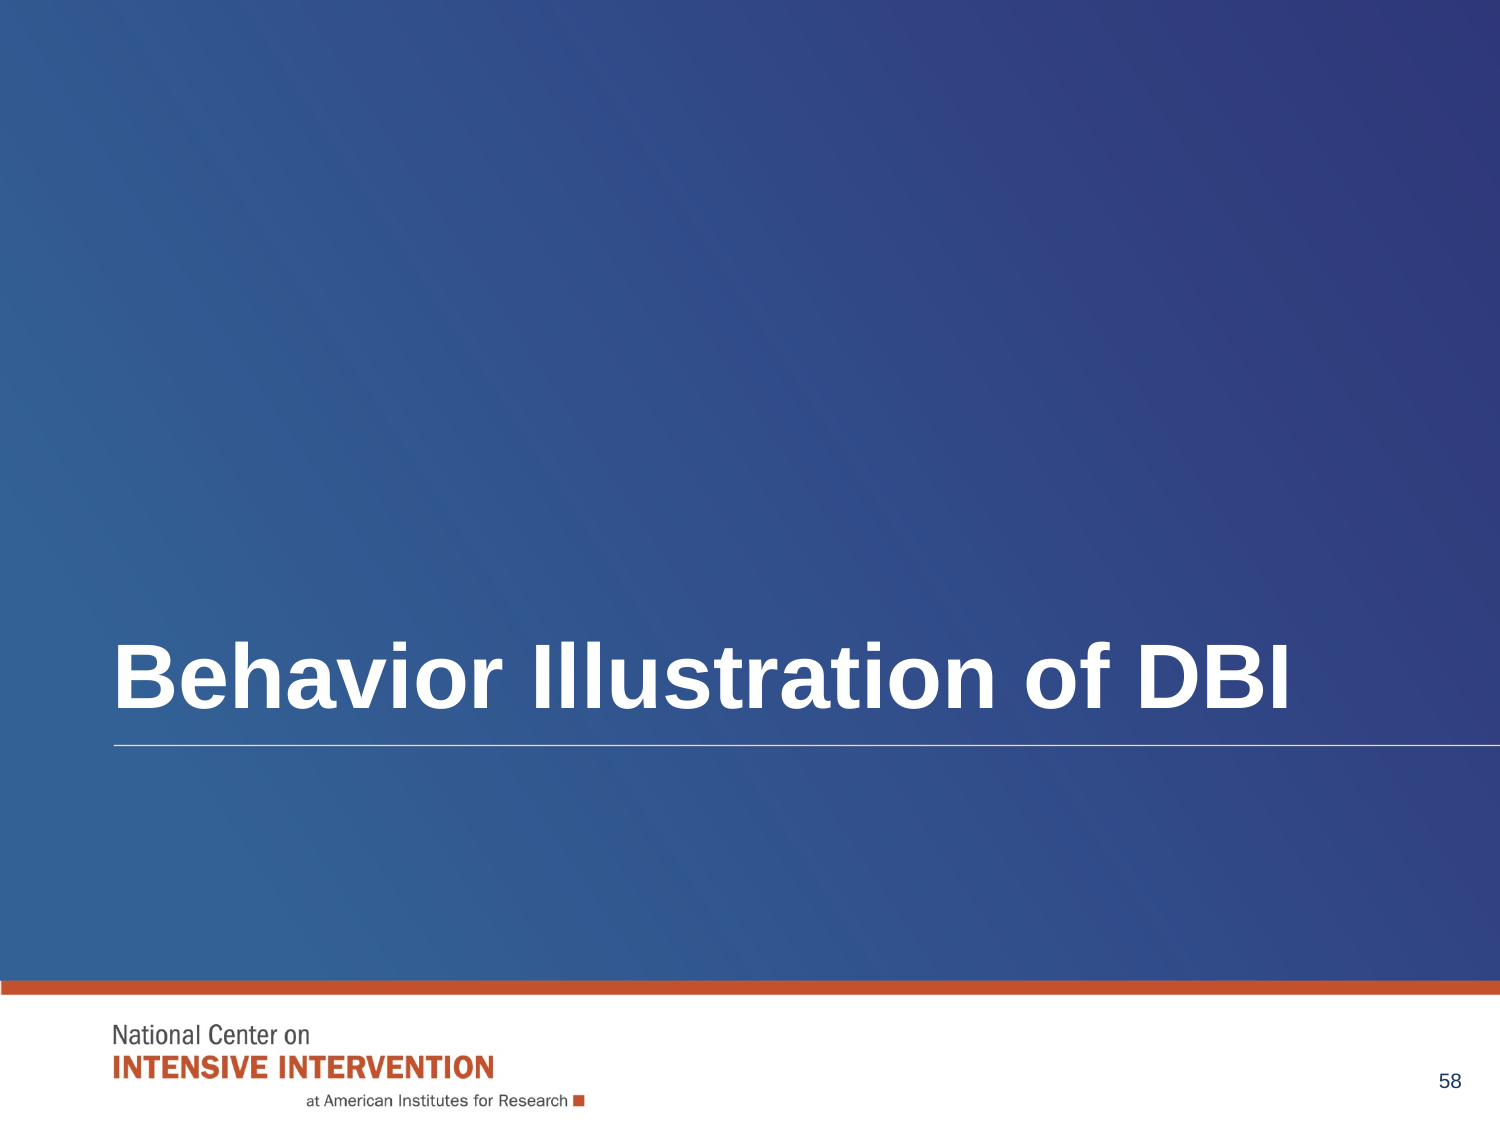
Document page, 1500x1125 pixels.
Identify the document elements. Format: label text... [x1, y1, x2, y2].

slide_number 58 [1436, 1067, 1462, 1093]
title Behavior Illustration of DBI [112, 608, 1463, 736]
picture [0, 0, 1500, 1125]
